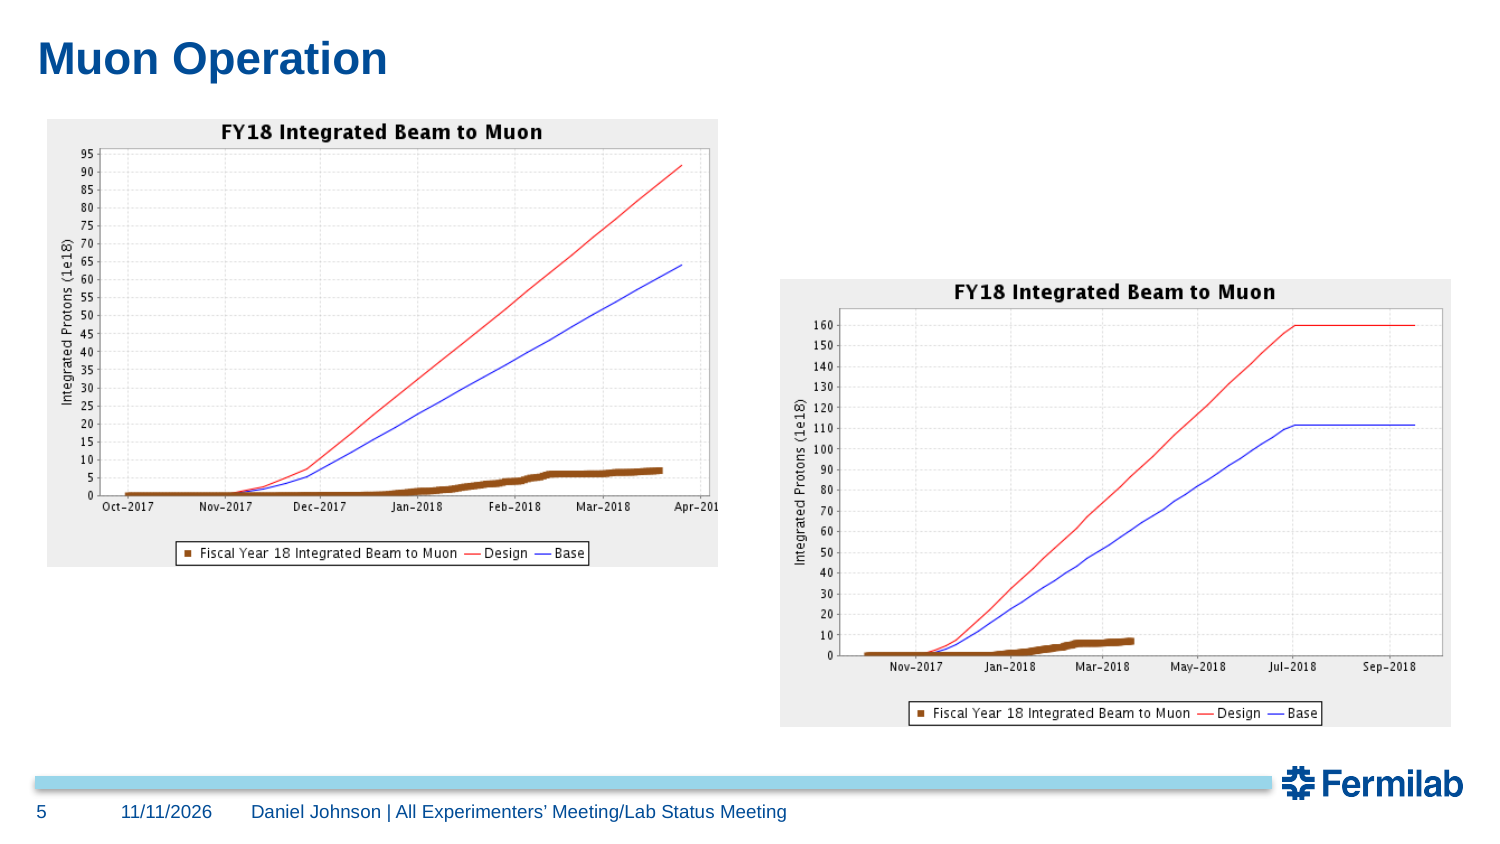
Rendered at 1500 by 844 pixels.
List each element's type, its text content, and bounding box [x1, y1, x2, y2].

footer Daniel Johnson | All Experimenters’ Meeting/Lab Status Meeting [251, 800, 1279, 831]
slide_number 5 [36, 800, 105, 830]
title Muon Operation [37, 30, 1463, 84]
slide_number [120, 800, 232, 830]
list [779, 279, 1452, 727]
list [46, 119, 719, 567]
picture [1282, 766, 1463, 800]
